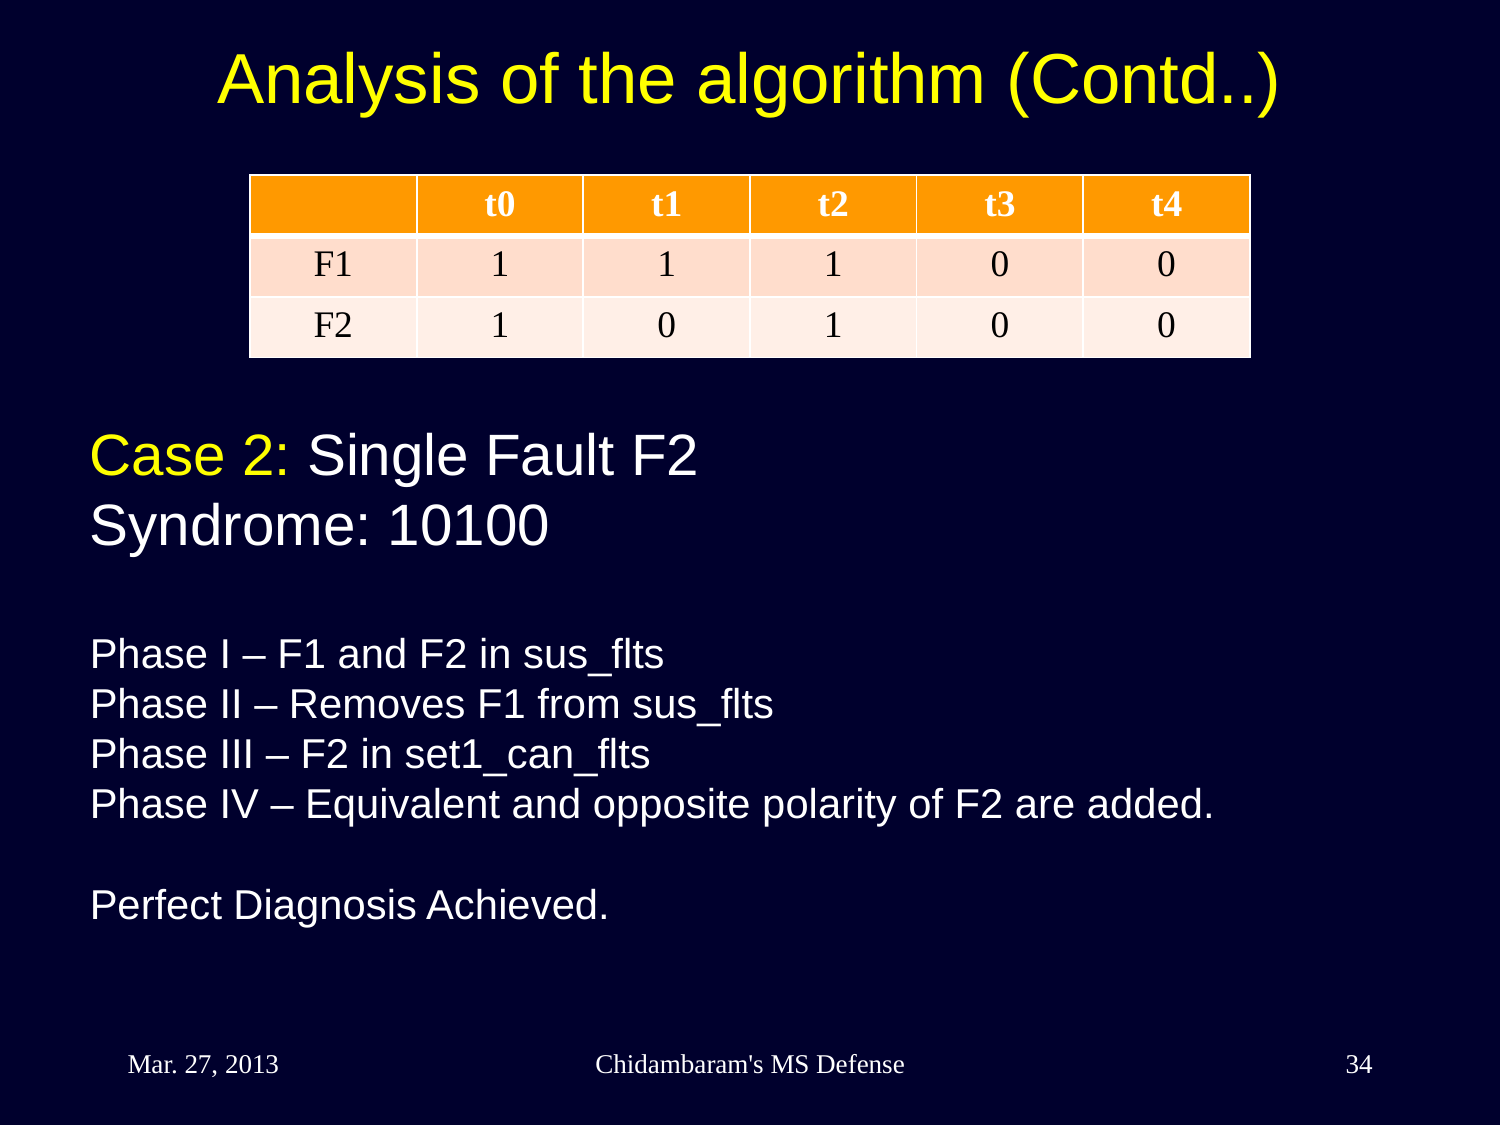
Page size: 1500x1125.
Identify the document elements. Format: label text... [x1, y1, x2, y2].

table_header t0 [418, 176, 582, 200]
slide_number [112, 1024, 426, 1101]
text_box Analysis of the algorithm (Contd..) [74, 24, 1425, 200]
table_header t3 [917, 176, 1082, 200]
text_box Case 2: Single Fault F2 Syndrome: 10100 Phase I – F1 and F2 in sus_flts Phase II – Removes F1 from sus_flts Phase III – F2 in set1_can_flts Phase IV – Equivalent and opposite polarity of F2 are added. Perfect Diagnosis Achieved. [74, 200, 1425, 1000]
table_header [251, 176, 416, 200]
table_header t1 [584, 176, 749, 200]
footer Chidambaram's MS Defense [512, 1024, 988, 1101]
slide_number 34 [1074, 1024, 1388, 1101]
table_header t2 [751, 176, 916, 200]
table_header t4 [1084, 176, 1249, 200]
